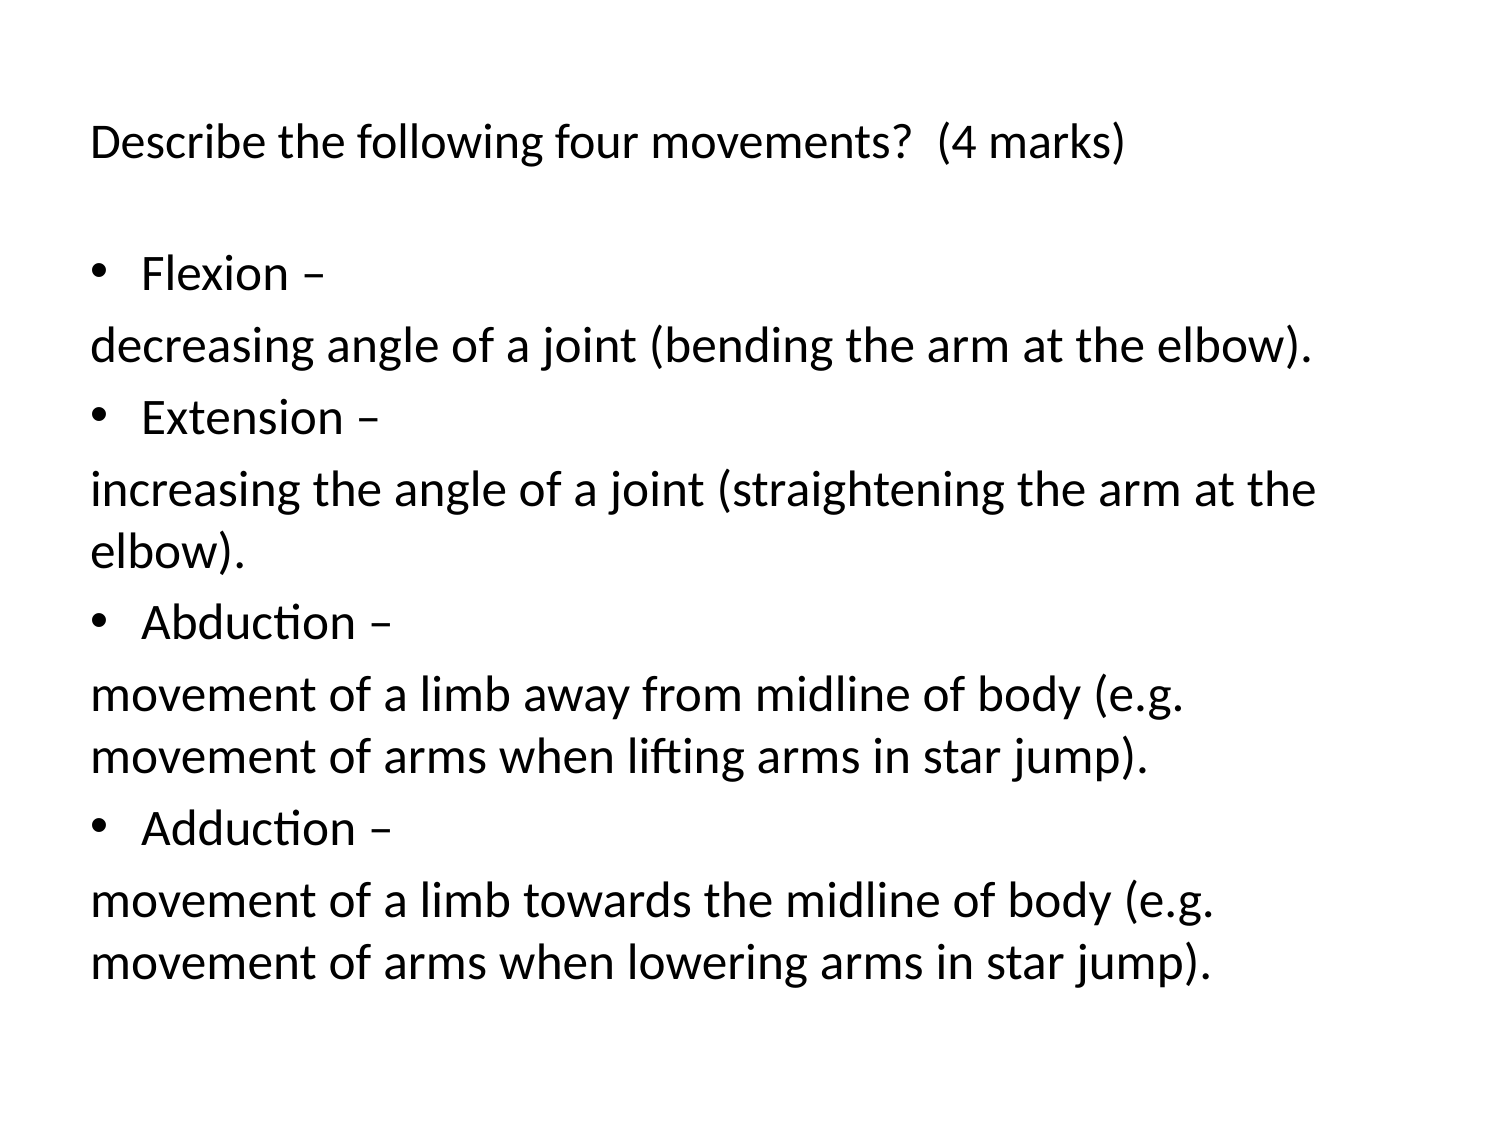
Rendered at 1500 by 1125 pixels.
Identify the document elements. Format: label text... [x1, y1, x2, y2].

list Flexion – decreasing angle of a joint (bending the arm at the elbow). Extension – increasing the angle of a joint (straightening the arm at the elbow). Abduction – movement of a limb away from midline of body (e.g. movement of arms when lifting arms in star jump). Adduction – movement of a limb towards the midline of body (e.g. movement of arms when lowering arms in star jump). [75, 231, 1425, 1005]
title Describe the following four movements? (4 marks) [75, 45, 1425, 231]
